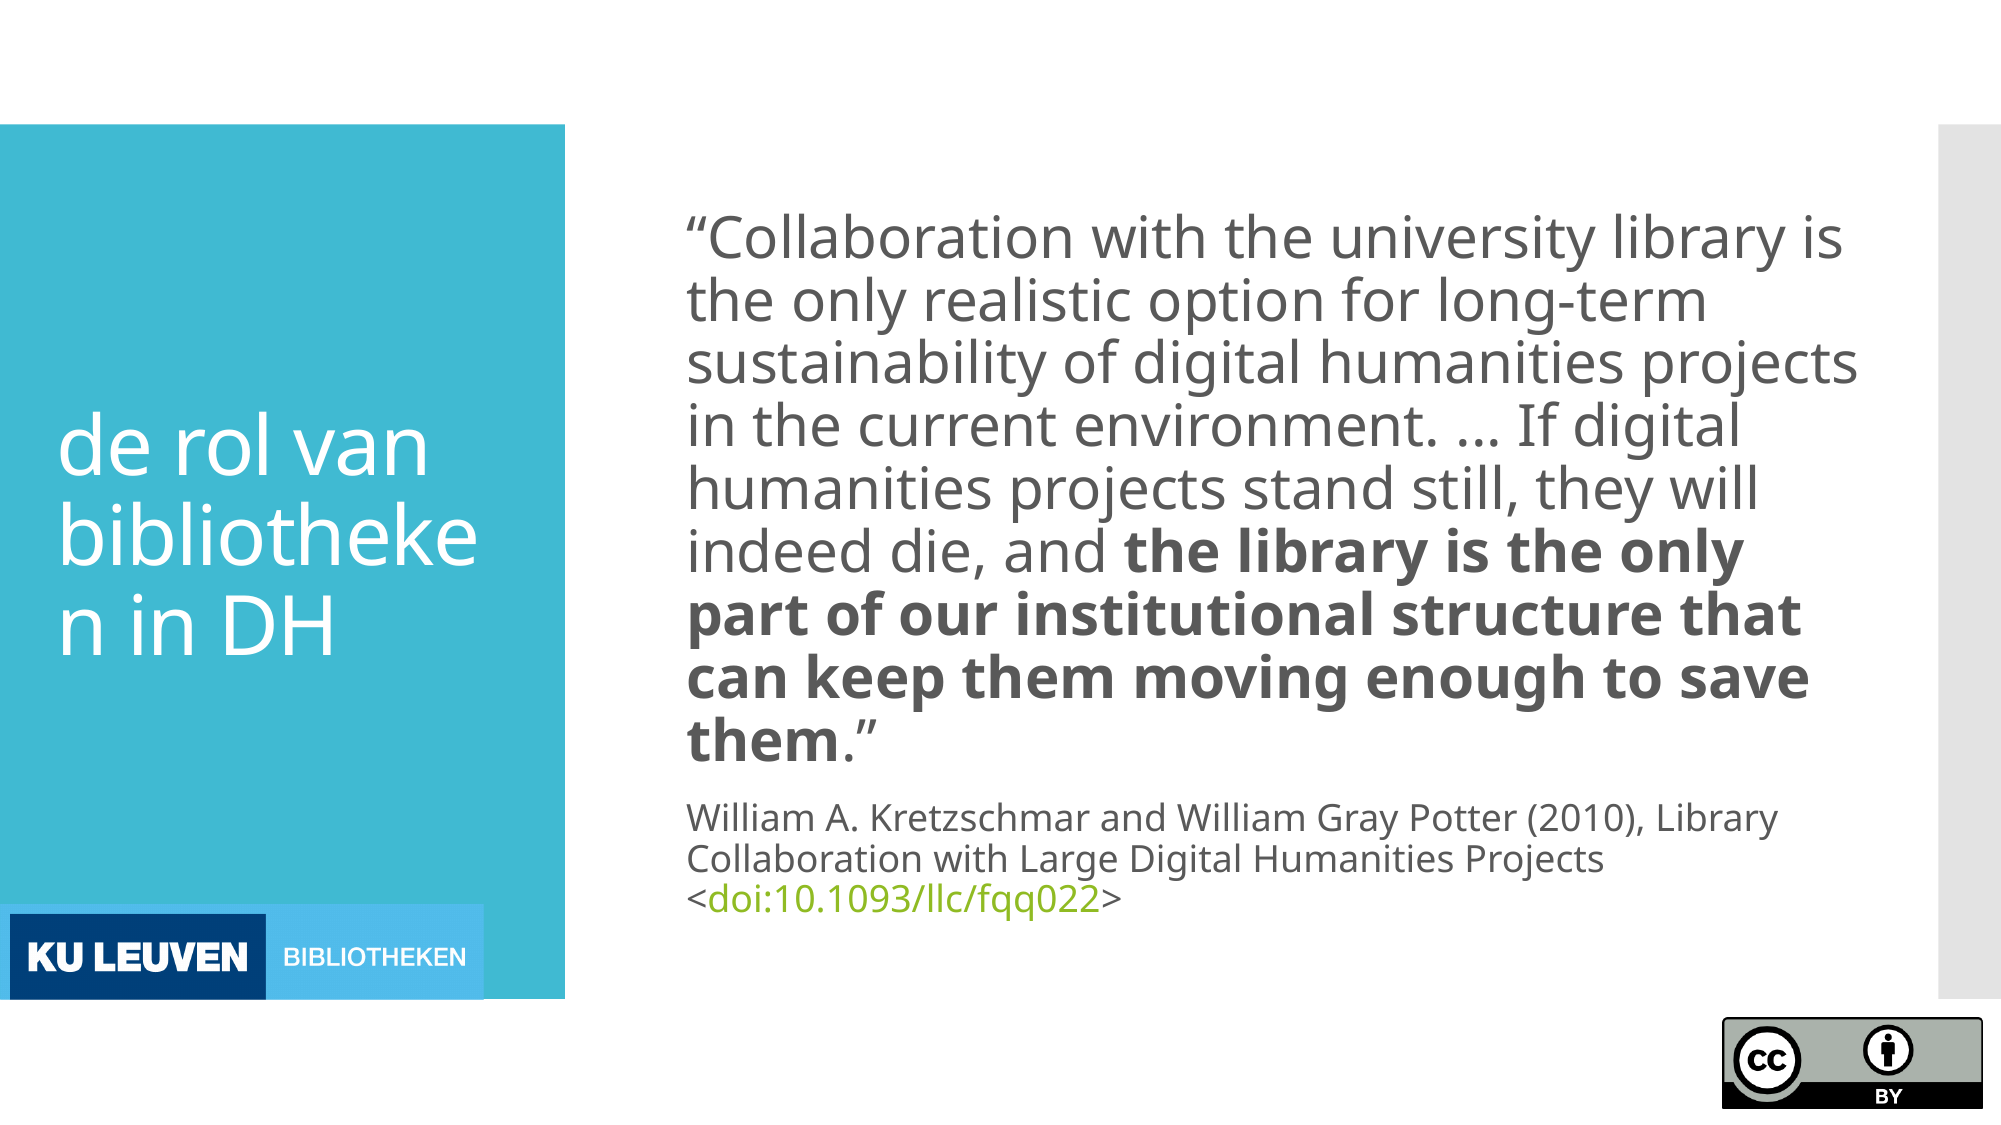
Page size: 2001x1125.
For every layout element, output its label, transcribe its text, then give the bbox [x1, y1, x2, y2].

picture [1722, 1017, 1983, 1109]
picture [0, 904, 484, 1001]
list “Collaboration with the university library is the only realistic option for long-term sustainability of digital humanities projects in the current environment. ... If digital humanities projects stand still, they will indeed die, and the library is the only part of our institutional structure that can keep them moving enough to save them.” William A. Kretzschmar and William Gray Potter (2010), Library Collaboration with Large Digital Humanities Projects <doi:10.1093/llc/fqq022> [686, 198, 1863, 925]
text_box de rol van bibliotheken in DH [41, 290, 525, 940]
